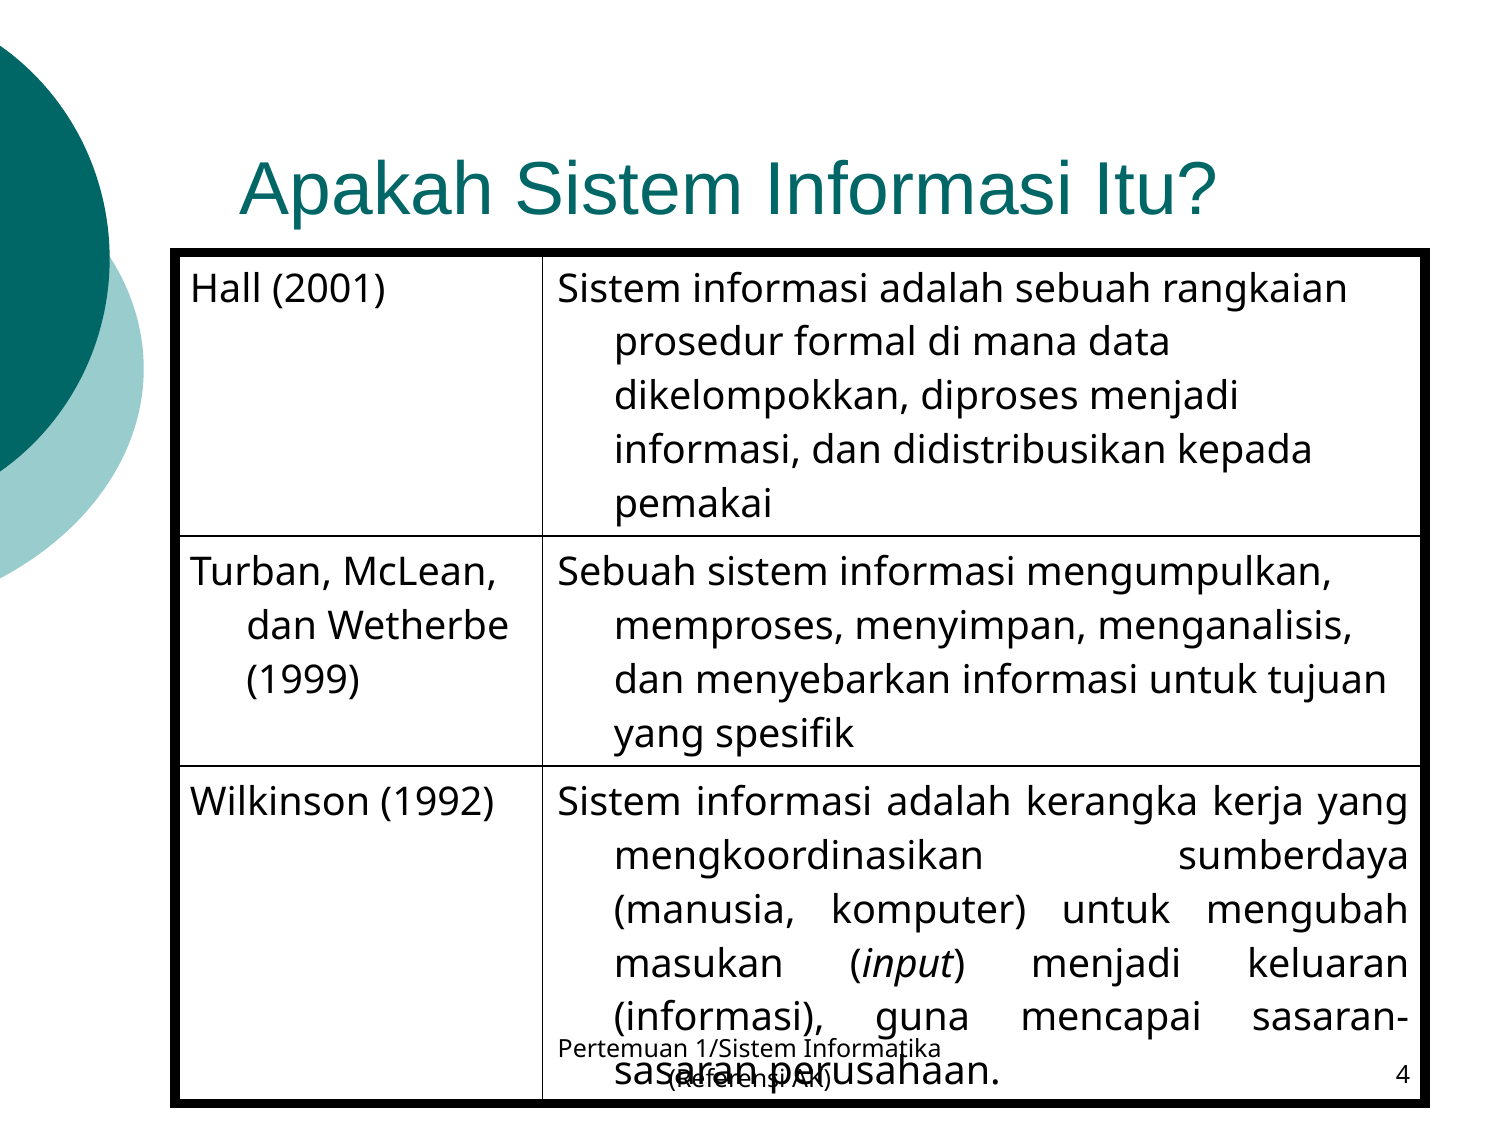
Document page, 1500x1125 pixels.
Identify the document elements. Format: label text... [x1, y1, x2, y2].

table_header Sistem informasi adalah sebuah rangkaian prosedur formal di mana data dikelompokkan, diproses menjadi informasi, dan didistribusikan kepada pemakai [543, 257, 1420, 535]
table_header Hall (2001) [180, 257, 542, 535]
table_cell Sistem informasi adalah kerangka kerja yang mengkoordinasikan sumberdaya (manusia, komputer) untuk mengubah masukan (input) menjadi keluaran (informasi), guna mencapai sasaran-sasaran perusahaan. [543, 767, 1420, 1099]
title Apakah Sistem Informasi Itu? [224, 49, 1425, 197]
table_cell Wilkinson (1992) [180, 767, 542, 1099]
title Apakah Sistem Informasi Itu? [224, 198, 1425, 237]
table_cell Sebuah sistem informasi mengumpulkan, memproses, menyimpan, menganalisis, dan menyebarkan informasi untuk tujuan yang spesifik [543, 537, 1420, 765]
table_cell Turban, McLean, dan Wetherbe (1999) [180, 537, 542, 765]
